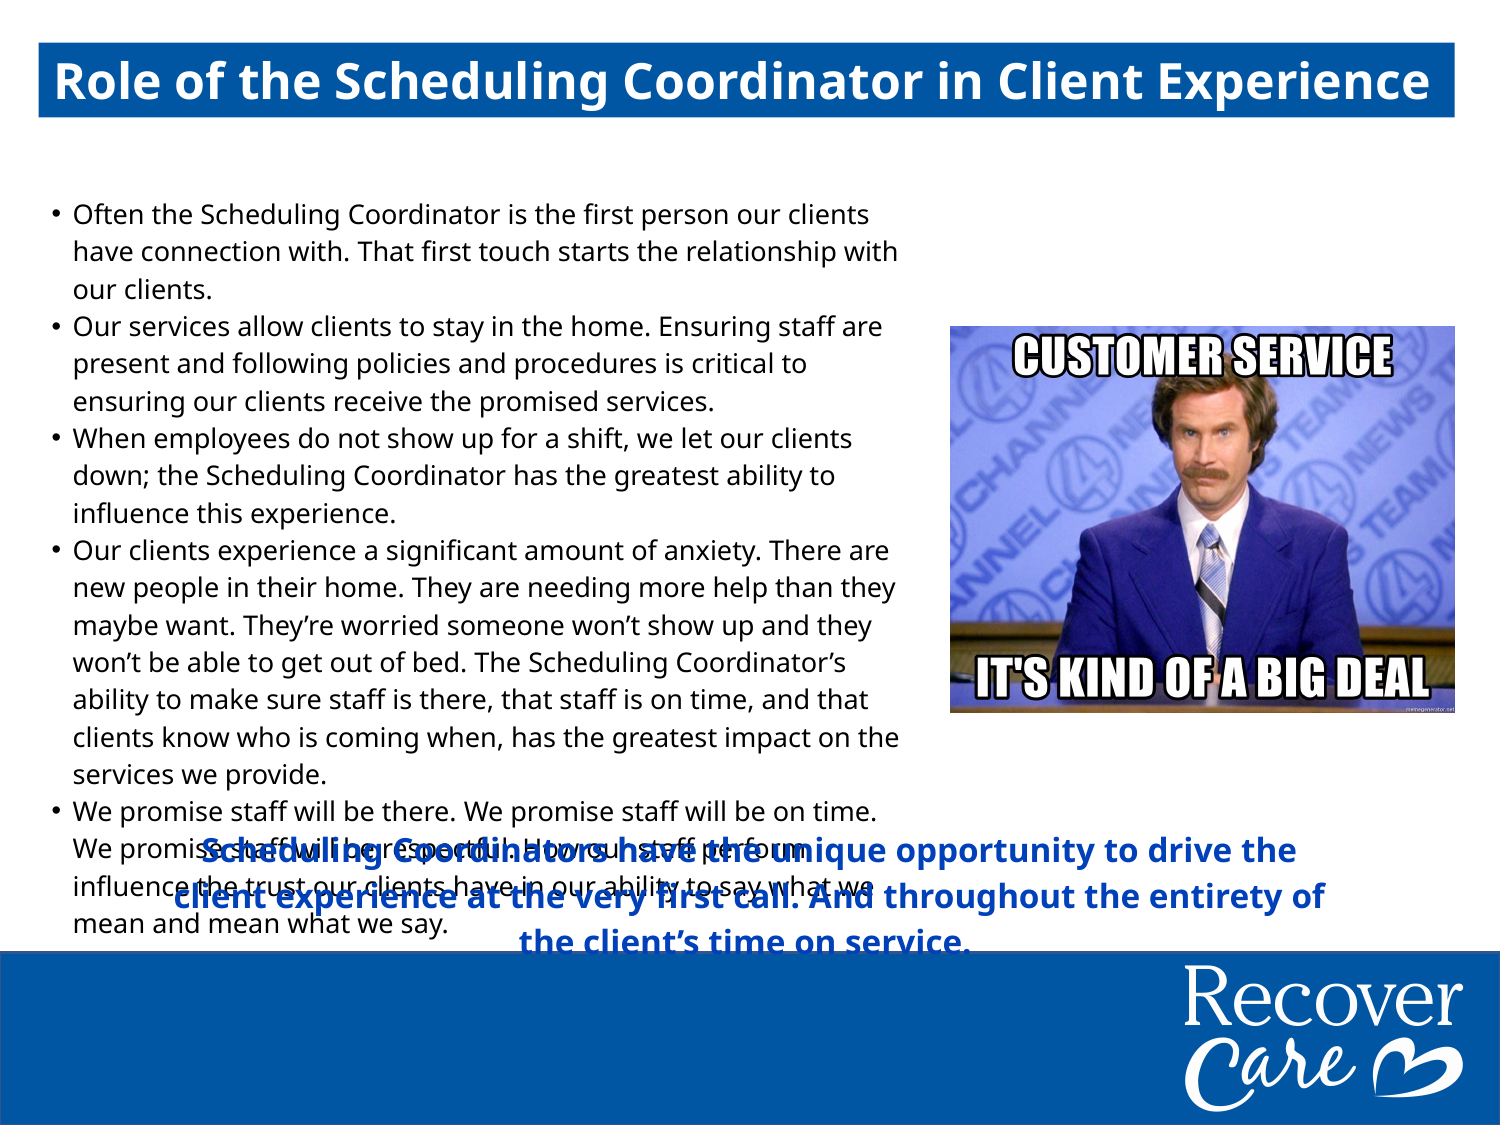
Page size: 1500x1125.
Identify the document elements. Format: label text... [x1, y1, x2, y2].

picture [950, 326, 1455, 713]
text_box Scheduling Coordinators have the unique opportunity to drive the client experience at the very first call. And throughout the entirety of the client’s time on service. [152, 816, 1347, 969]
text_box Often the Scheduling Coordinator is the first person our clients have connection with. That first touch starts the relationship with our clients. Our services allow clients to stay in the home. Ensuring staff are present and following policies and procedures is critical to ensuring our clients receive the promised services. When employees do not show up for a shift, we let our clients down; the Scheduling Coordinator has the greatest ability to influence this experience. Our clients experience a significant amount of anxiety. There are new people in their home. They are needing more help than they maybe want. They’re worried someone won’t show up and they won’t be able to get out of bed. The Scheduling Coordinator’s ability to make sure staff is there, that staff is on time, and that clients know who is coming when, has the greatest impact on the services we provide. We promise staff will be there. We promise staff will be on time. We promise staff will be respectful. How our staff perform influence the trust our clients have in our ability to say what we mean and mean what we say. [36, 185, 922, 947]
text_box Role of the Scheduling Coordinator in Client Experience [38, 42, 1455, 118]
picture [1148, 946, 1500, 1125]
